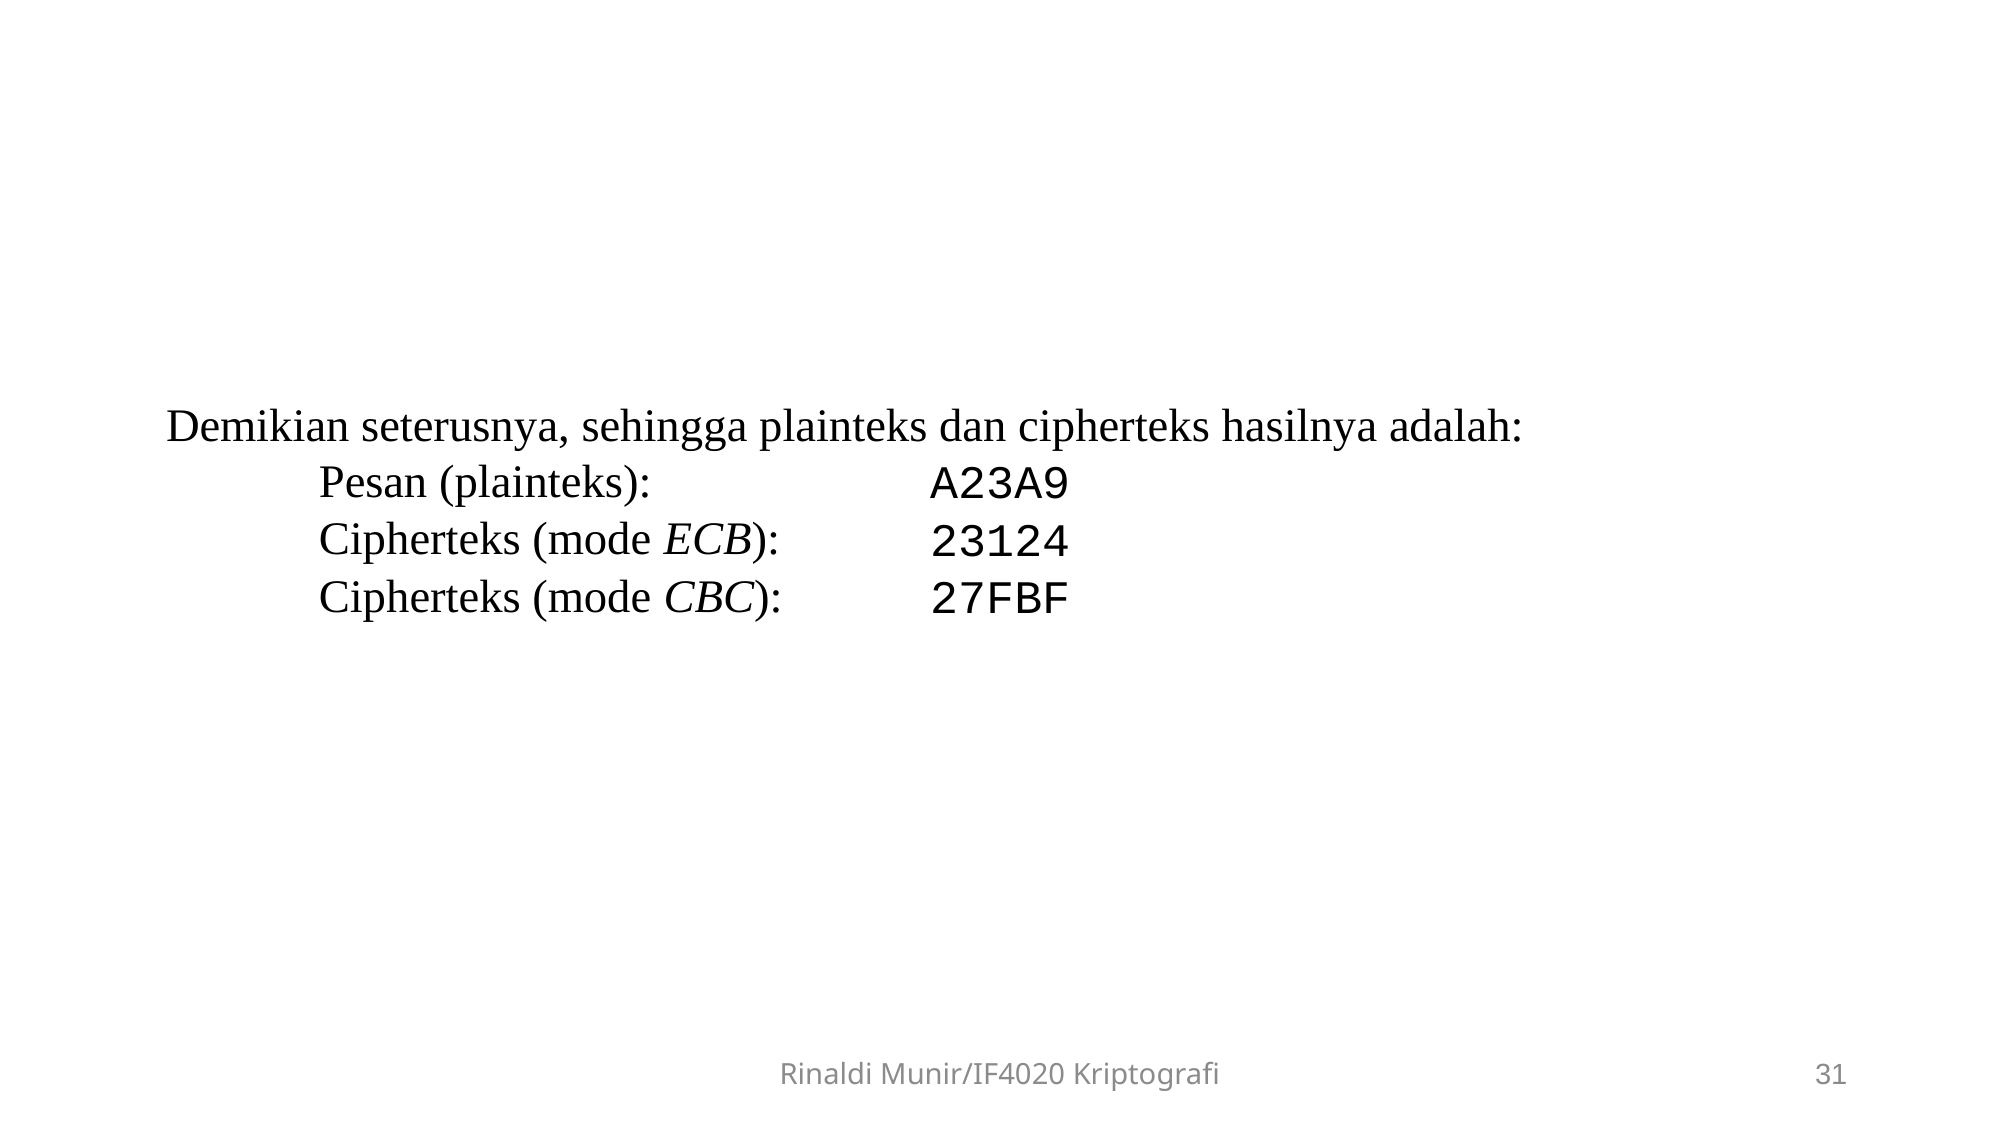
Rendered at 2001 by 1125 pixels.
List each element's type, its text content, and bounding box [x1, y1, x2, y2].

slide_number 31 [1412, 1042, 1863, 1103]
footer Rinaldi Munir/IF4020 Kriptografi [662, 1042, 1338, 1103]
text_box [165, 398, 2000, 625]
